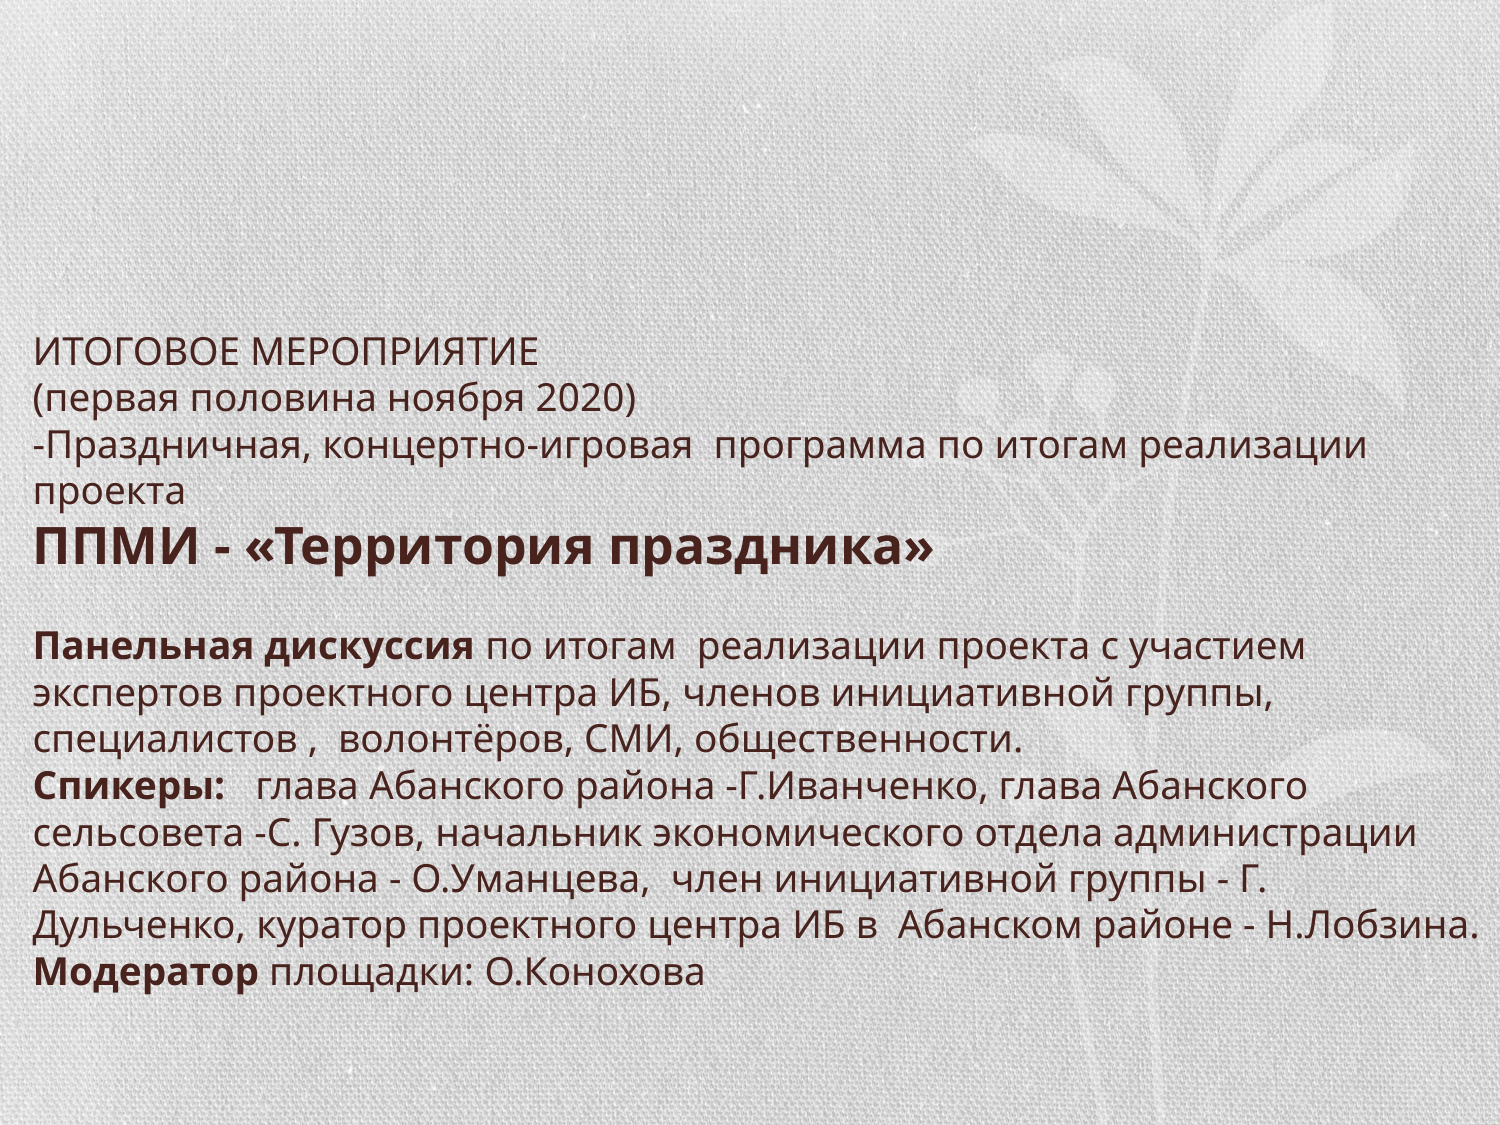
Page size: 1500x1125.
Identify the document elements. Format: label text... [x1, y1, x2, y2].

title ИТОГОВОЕ МЕРОПРИЯТИЕ (первая половина ноября 2020) -Праздничная, концертно-игровая программа по итогам реализации проекта ППМИ - «Территория праздника» Панельная дискуссия по итогам реализации проекта с участием экспертов проектного центра ИБ, членов инициативной группы, специалистов , волонтёров, СМИ, общественности. Спикеры: глава Абанского района -Г.Иванченко, глава Абанского сельсовета -С. Гузов, начальник экономического отдела администрации Абанского района - О.Уманцева, член инициативной группы - Г. Дульченко, куратор проектного центра ИБ в Абанском районе - Н.Лобзина. Модератор площадки: О.Конохова [17, 196, 1500, 1125]
